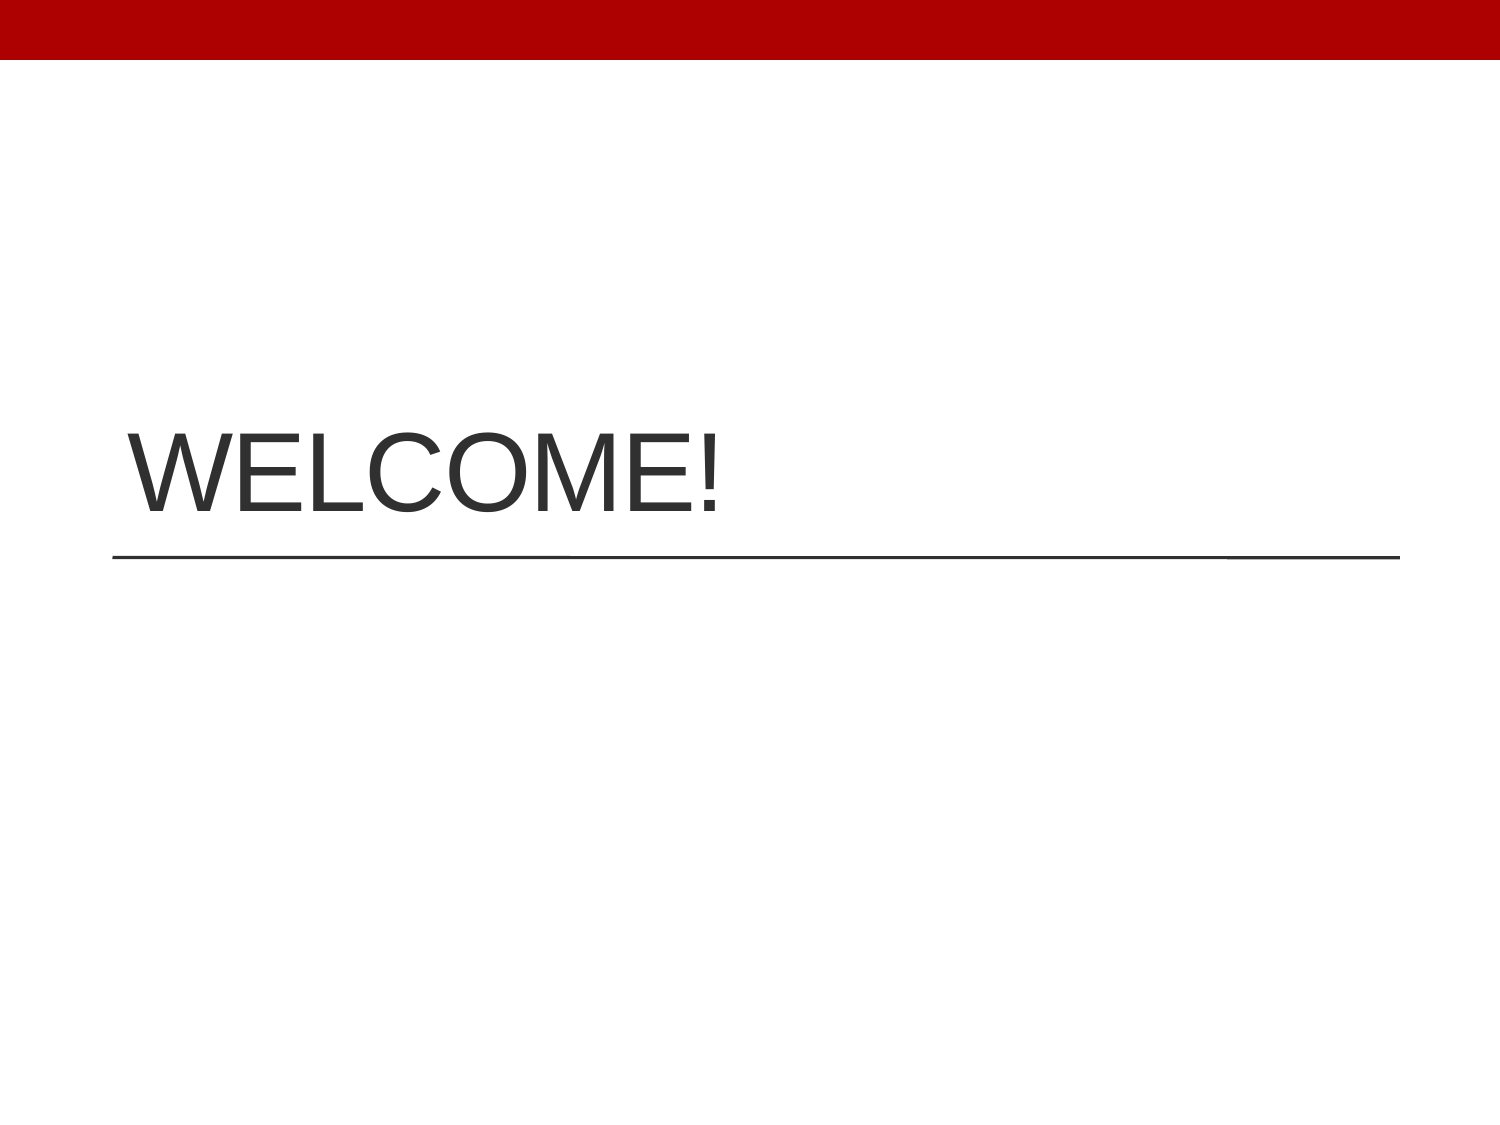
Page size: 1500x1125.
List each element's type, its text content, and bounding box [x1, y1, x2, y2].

title Welcome! [112, 224, 1400, 542]
